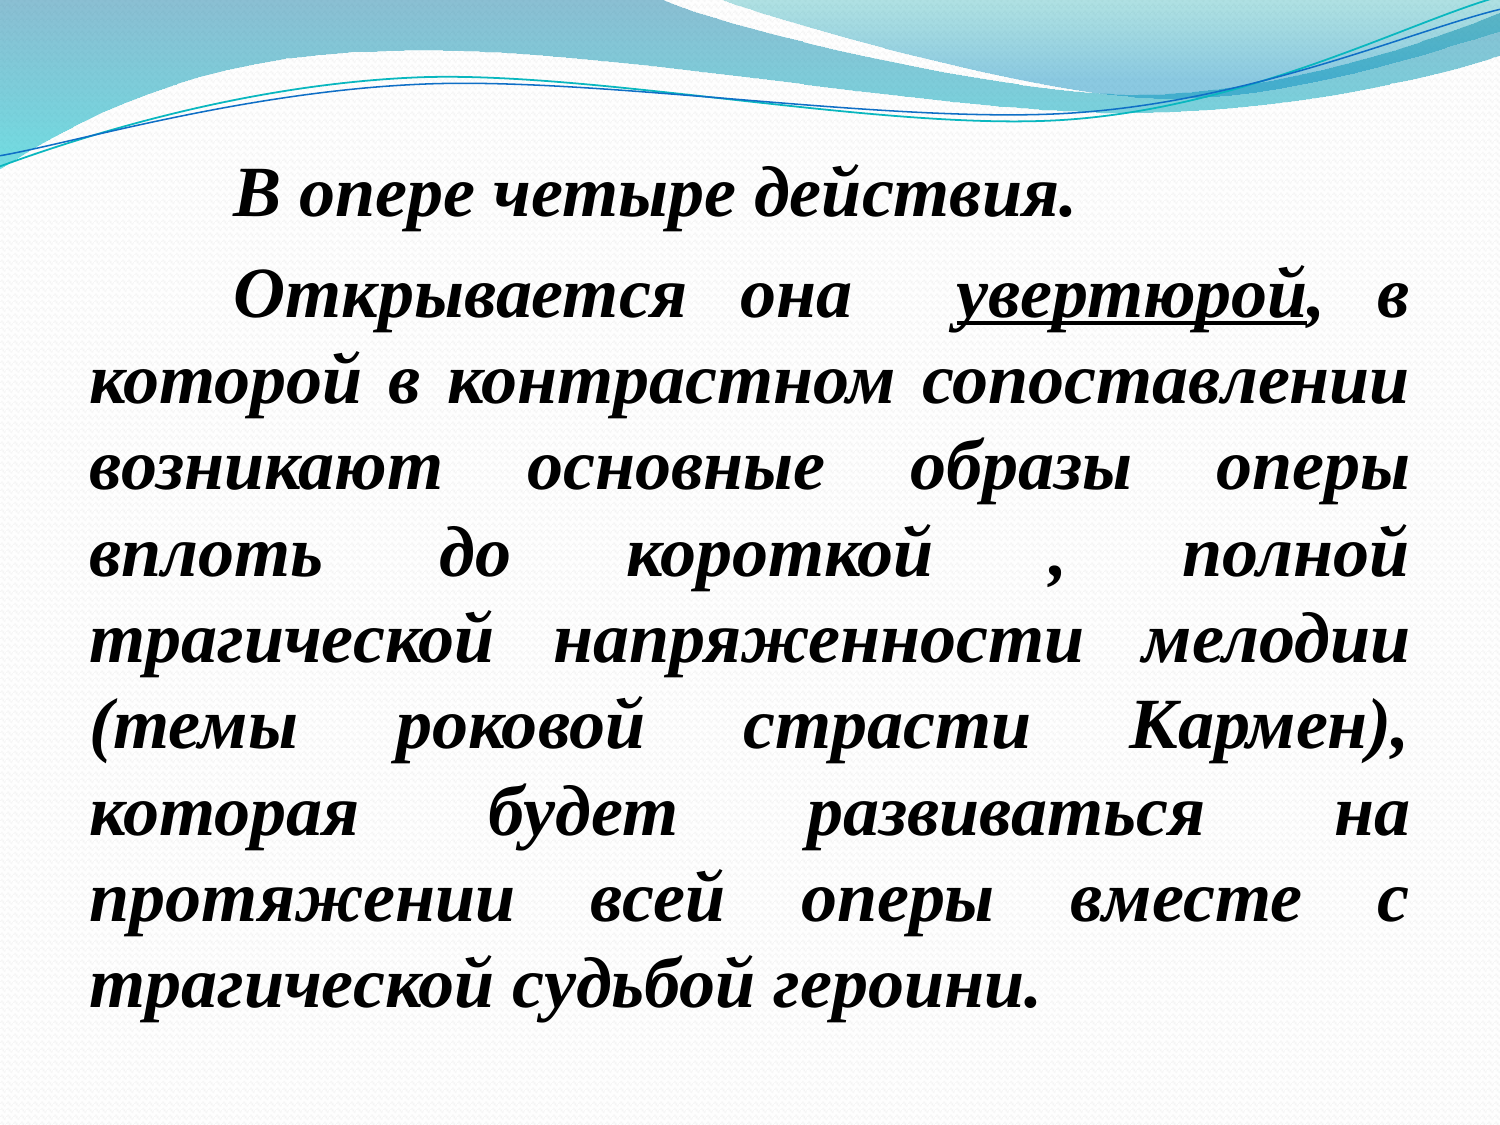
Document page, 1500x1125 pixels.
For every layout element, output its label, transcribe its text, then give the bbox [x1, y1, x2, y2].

list В опере четыре действия. Открывается она увертюрой, в которой в контрастном сопоставлении возникают основные образы оперы вплоть до короткой , полной трагической напряженности мелодии (темы роковой страсти Кармен), которая будет развиваться на протяжении всей оперы вместе c трагической судьбой героини. [75, 137, 1425, 1038]
